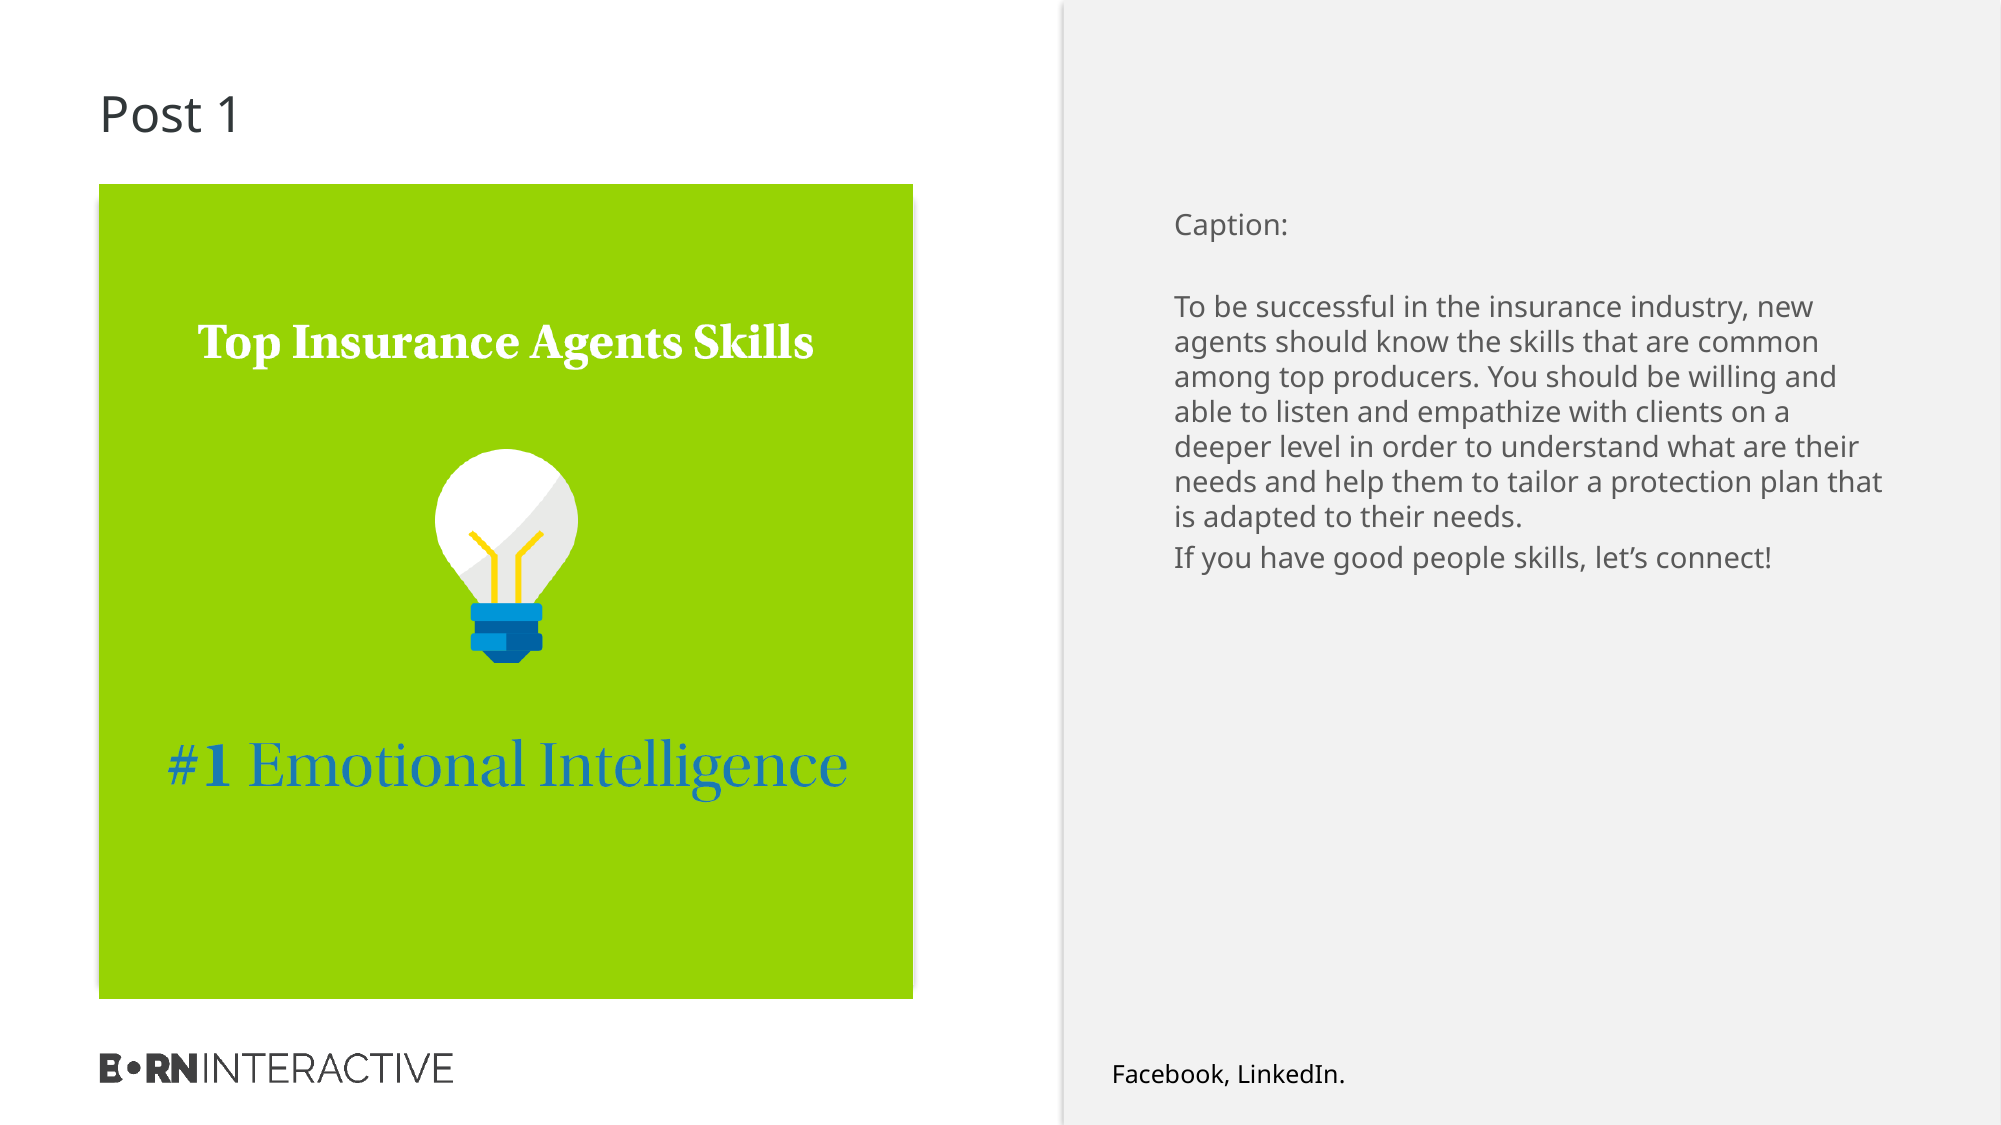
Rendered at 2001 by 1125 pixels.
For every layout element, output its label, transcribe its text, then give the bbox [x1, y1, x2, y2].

title Post 1 [99, 82, 1900, 161]
picture [99, 183, 914, 999]
picture [99, 1053, 453, 1083]
list Caption: To be successful in the insurance industry, new agents should know the skills that are common among top producers. You should be willing and able to listen and empathize with clients on a deeper level in order to understand what are their needs and help them to tailor a protection plan that is adapted to their needs. If you have good people skills, let’s connect! [1159, 198, 1900, 1014]
text_box Facebook, LinkedIn. [1097, 1050, 1900, 1096]
